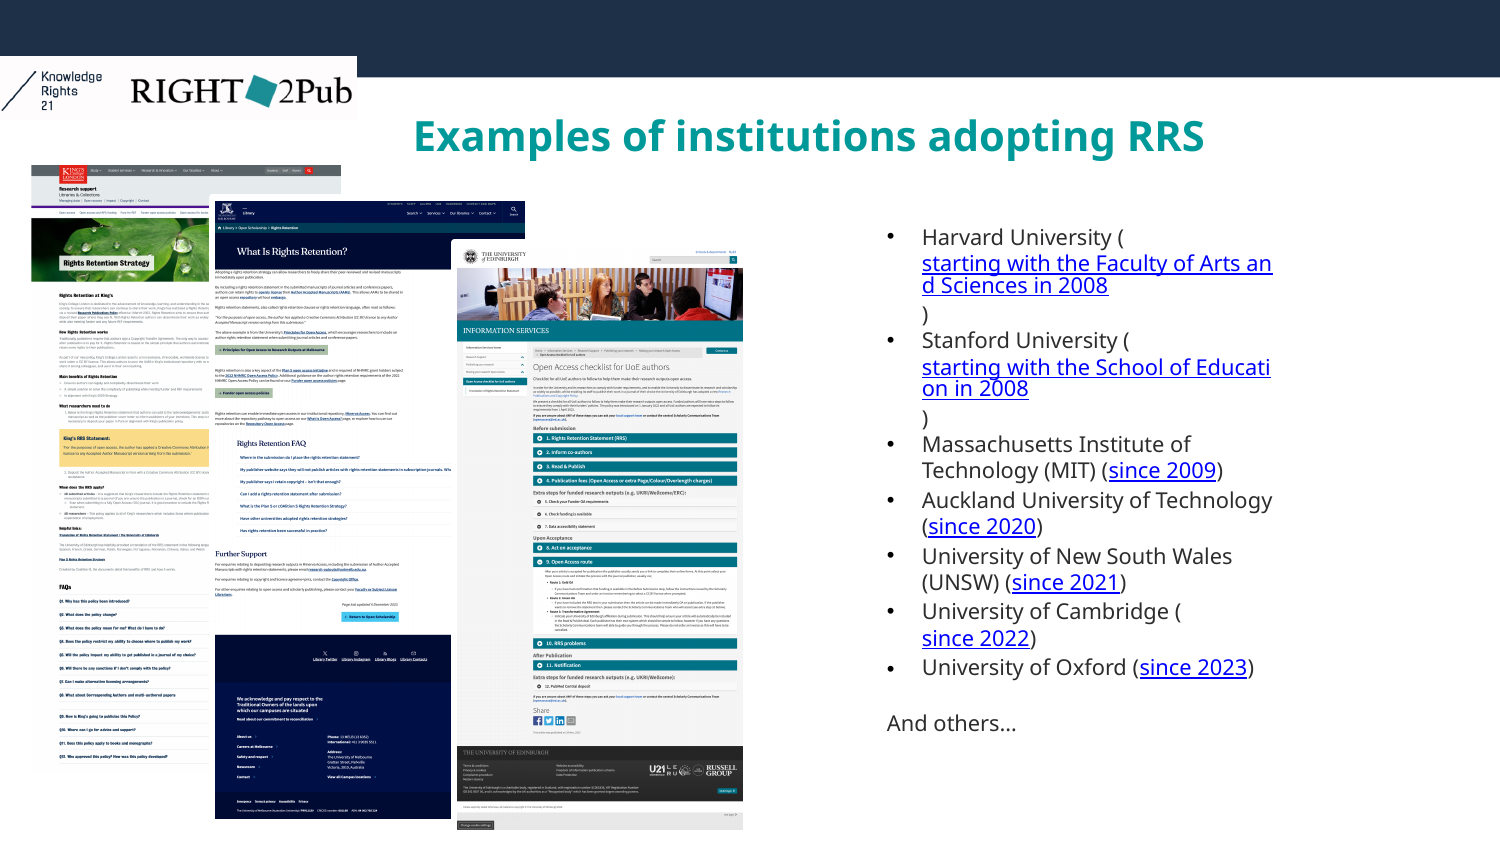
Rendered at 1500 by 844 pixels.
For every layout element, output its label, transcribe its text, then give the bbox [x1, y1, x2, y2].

text_box Harvard University (starting with the Faculty of Arts and Sciences in 2008) Stanford University (starting with the School of Education in 2008) Massachusetts Institute of Technology (MIT) (since 2009) Auckland University of Technology (since 2020) University of New South Wales (UNSW) (since 2021) University of Cambridge (since 2022) University of Oxford (since 2023) And others… [872, 215, 1297, 700]
text_box Examples of institutions adopting RRS [398, 102, 1375, 168]
picture [0, 56, 357, 120]
picture [31, 164, 744, 831]
text_box [0, 0, 1500, 78]
